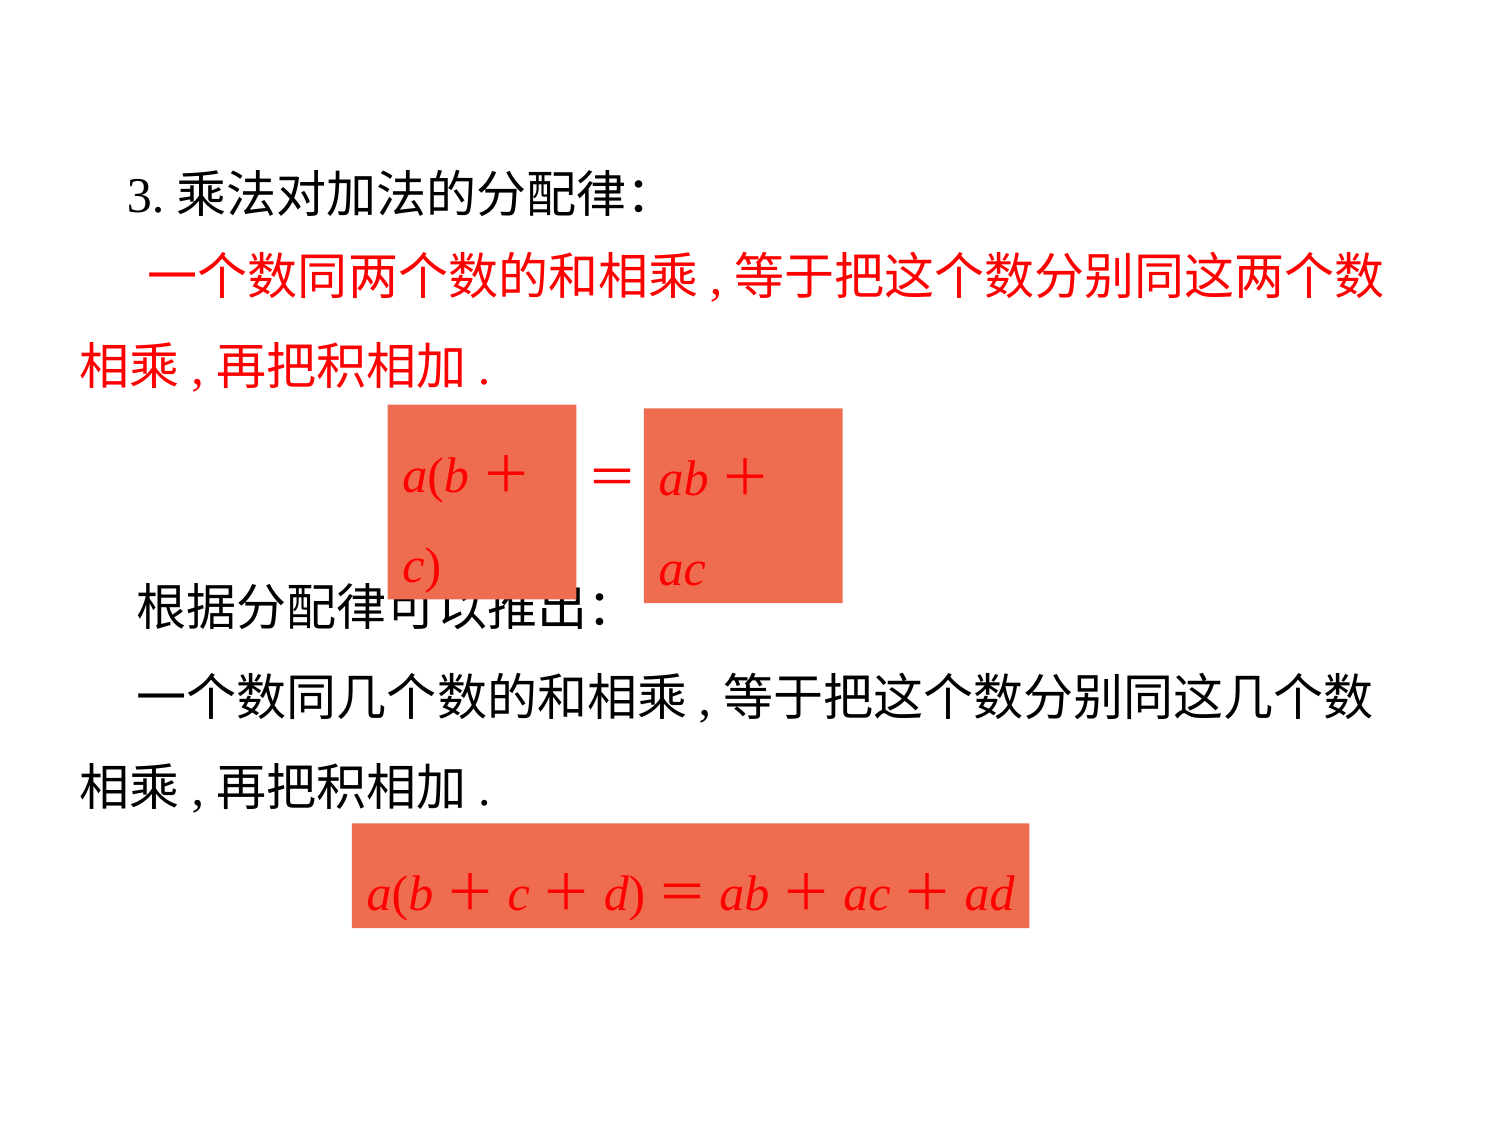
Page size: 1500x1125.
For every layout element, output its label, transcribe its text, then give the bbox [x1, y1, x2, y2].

text_box ＝ [572, 407, 653, 513]
text_box 3.乘法对加法的分配律： [112, 124, 526, 231]
text_box a(b＋c＋d)＝ab＋ac＋ad [351, 823, 1030, 929]
text_box 根据分配律可以推出： 一个数同几个数的和相乘,等于把这个数分别同这几个数相乘,再把积相加. [65, 538, 1428, 824]
text_box a(b＋c) [387, 404, 577, 600]
text_box 一个数同两个数的和相乘,等于把这个数分别同这两个数相乘,再把积相加. [64, 206, 1403, 402]
text_box ab＋ac [643, 408, 843, 604]
